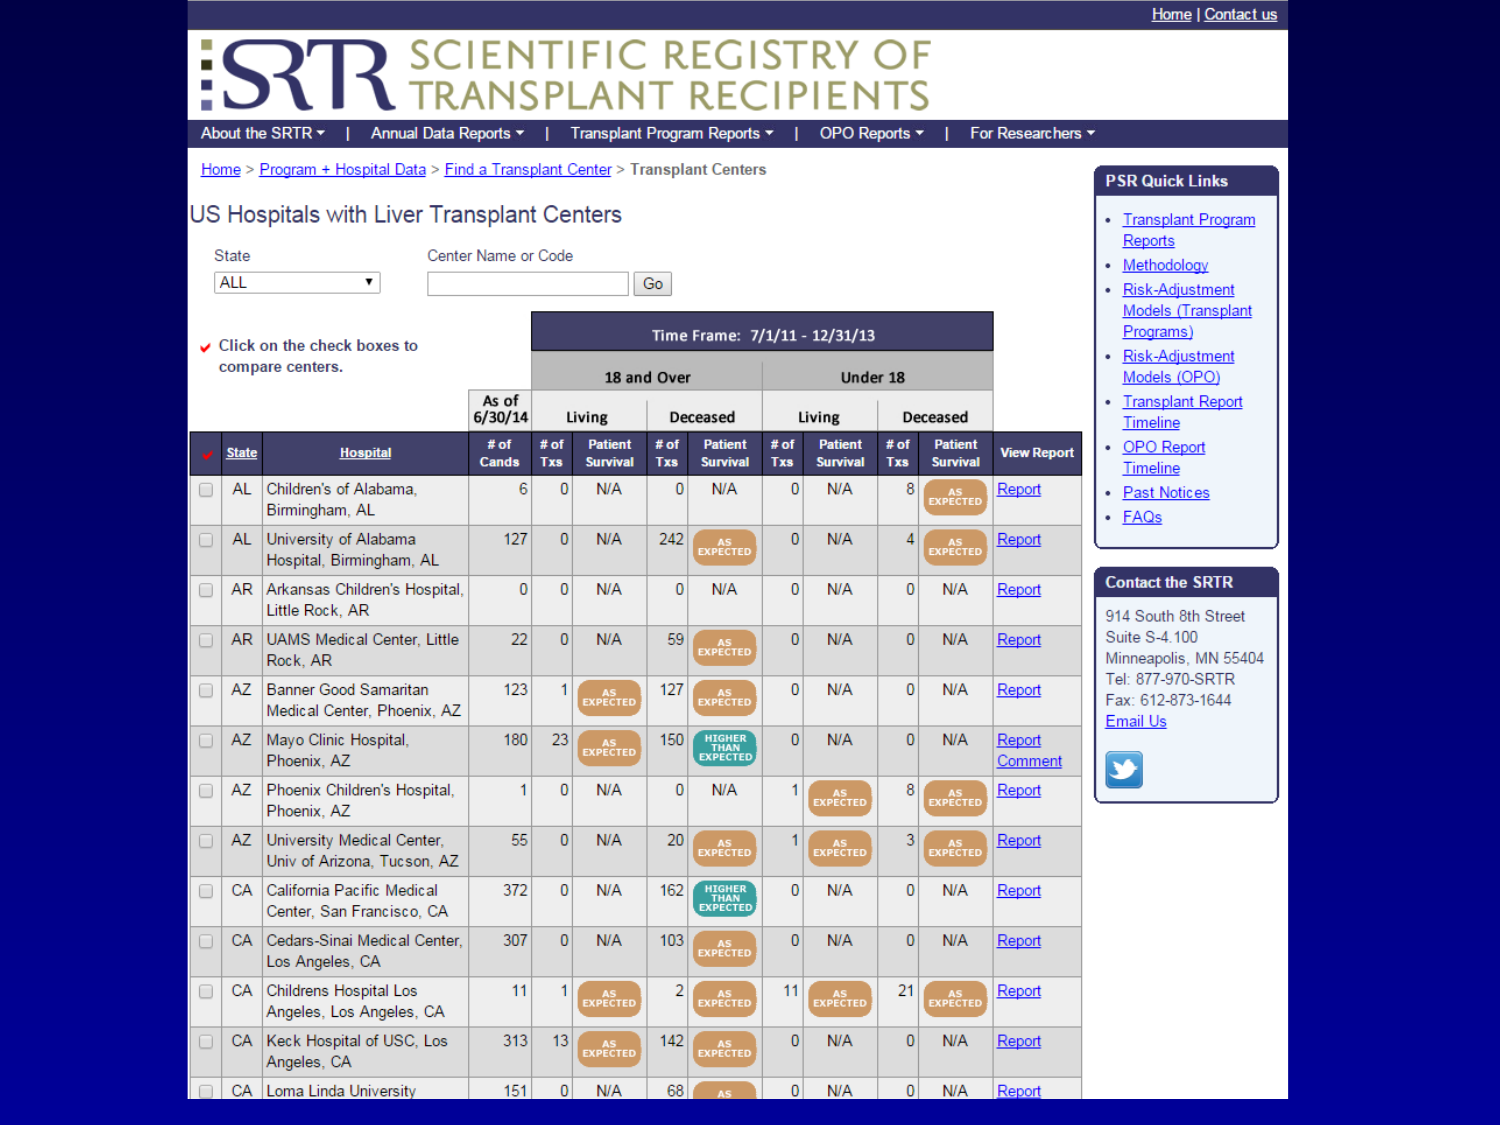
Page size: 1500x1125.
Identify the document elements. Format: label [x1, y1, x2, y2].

picture [187, 0, 1289, 1099]
